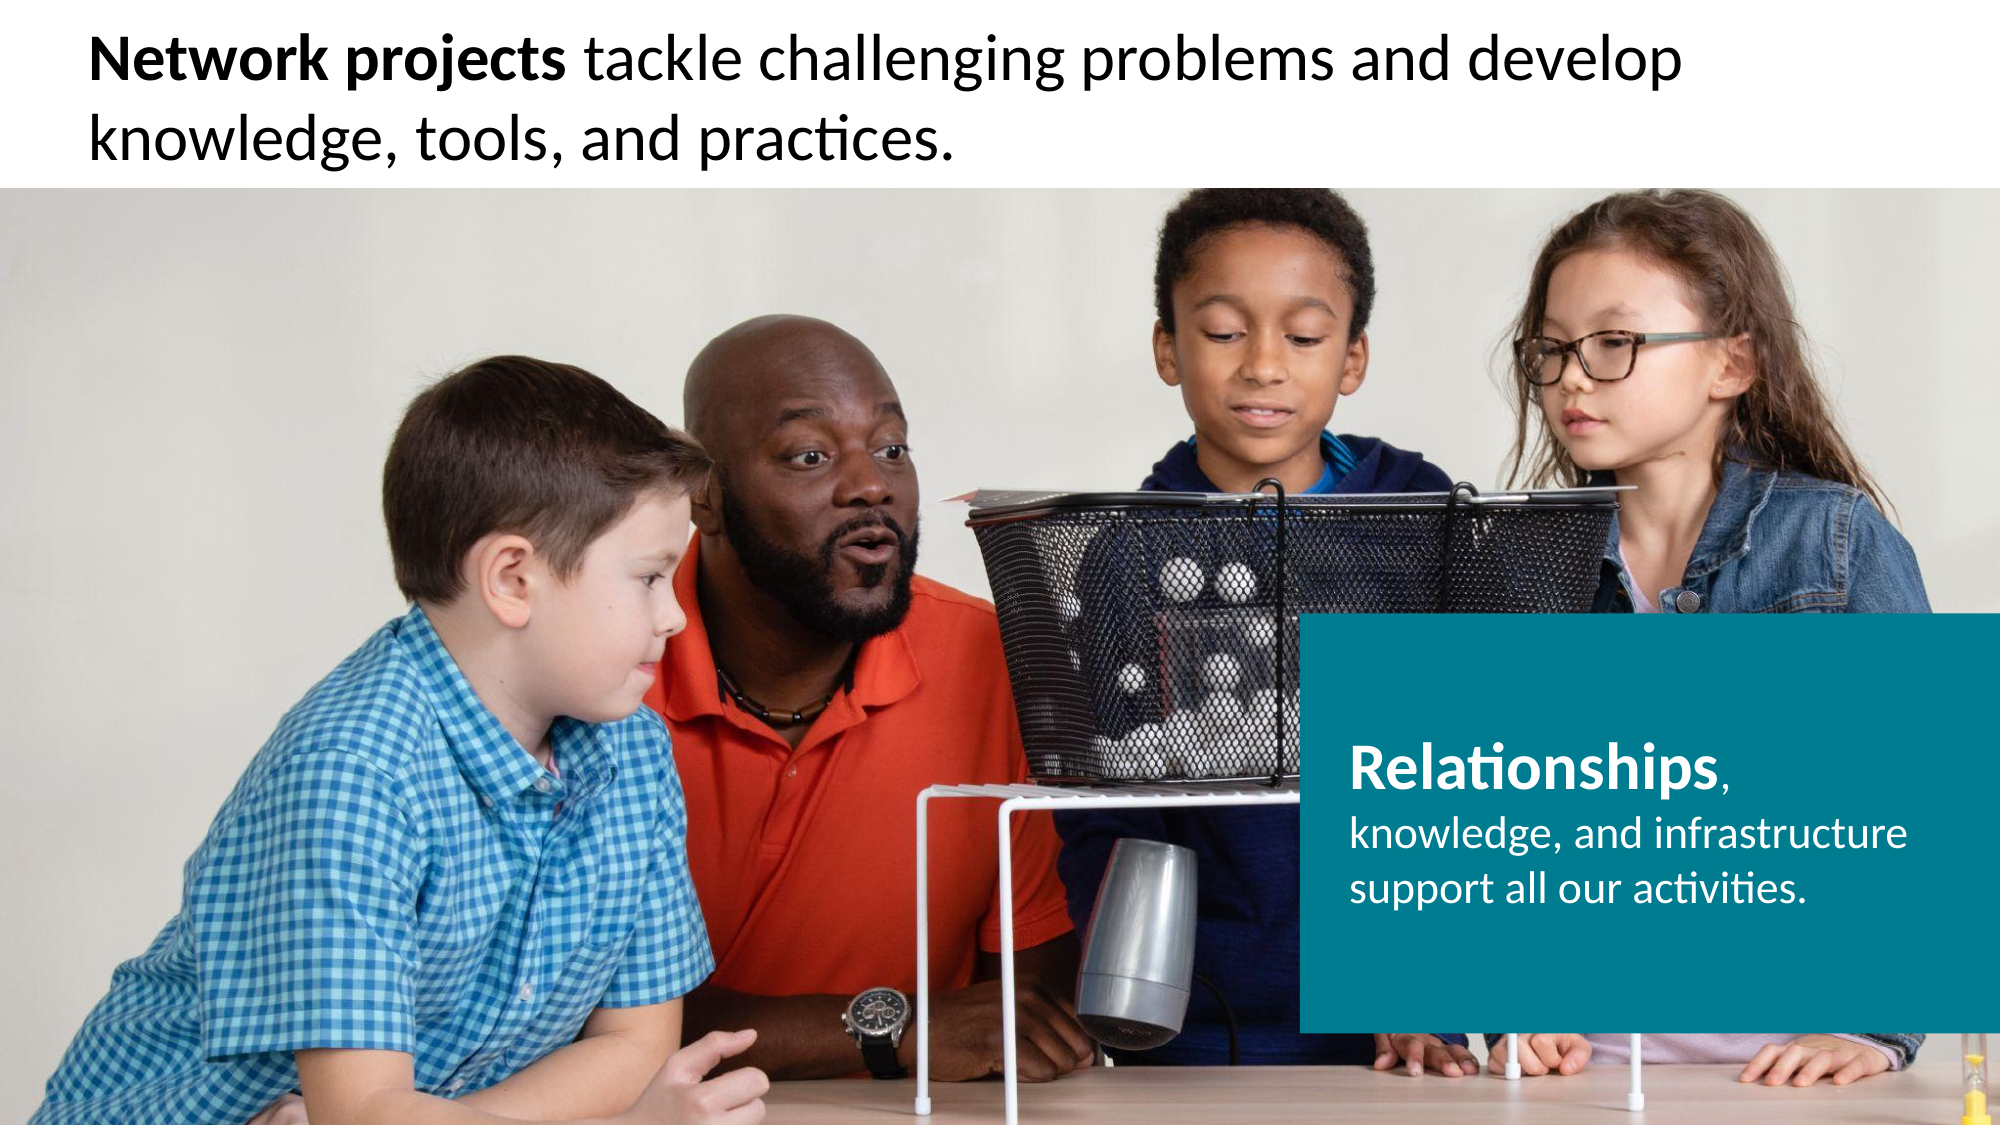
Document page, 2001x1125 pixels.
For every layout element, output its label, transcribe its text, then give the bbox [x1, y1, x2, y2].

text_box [1299, 613, 2000, 1034]
picture [0, 188, 2000, 1125]
text_box Network projects tackle challenging problems and develop knowledge, tools, and practices. [73, 6, 1921, 188]
